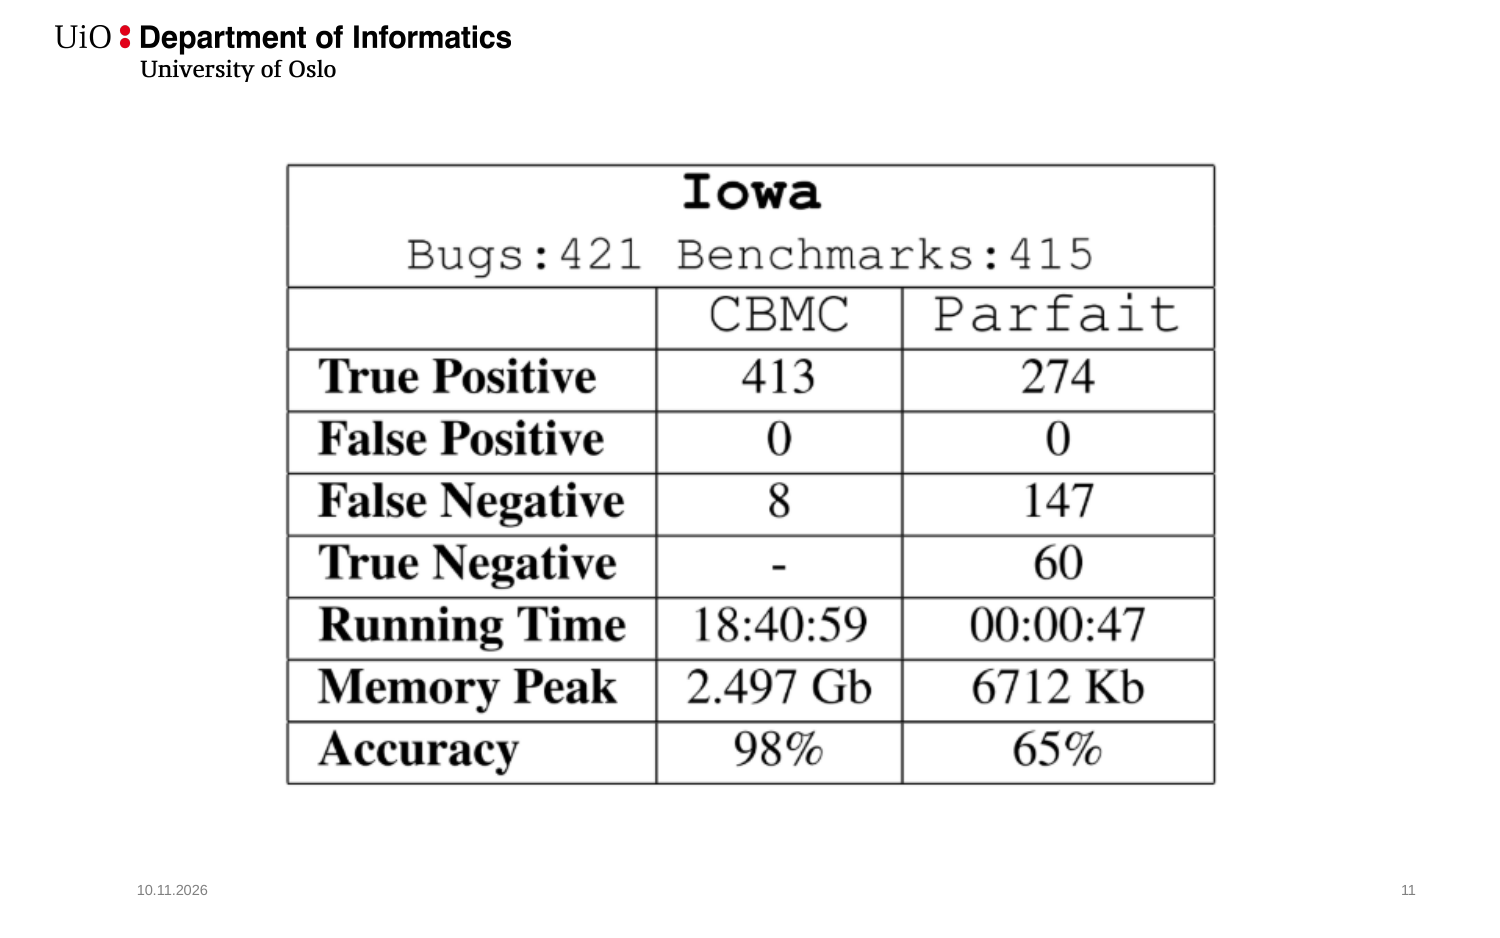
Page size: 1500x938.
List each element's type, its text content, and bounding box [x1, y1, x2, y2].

slide_number 12 [1315, 874, 1429, 938]
picture [277, 149, 1228, 799]
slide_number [124, 874, 438, 938]
picture [55, 25, 511, 82]
